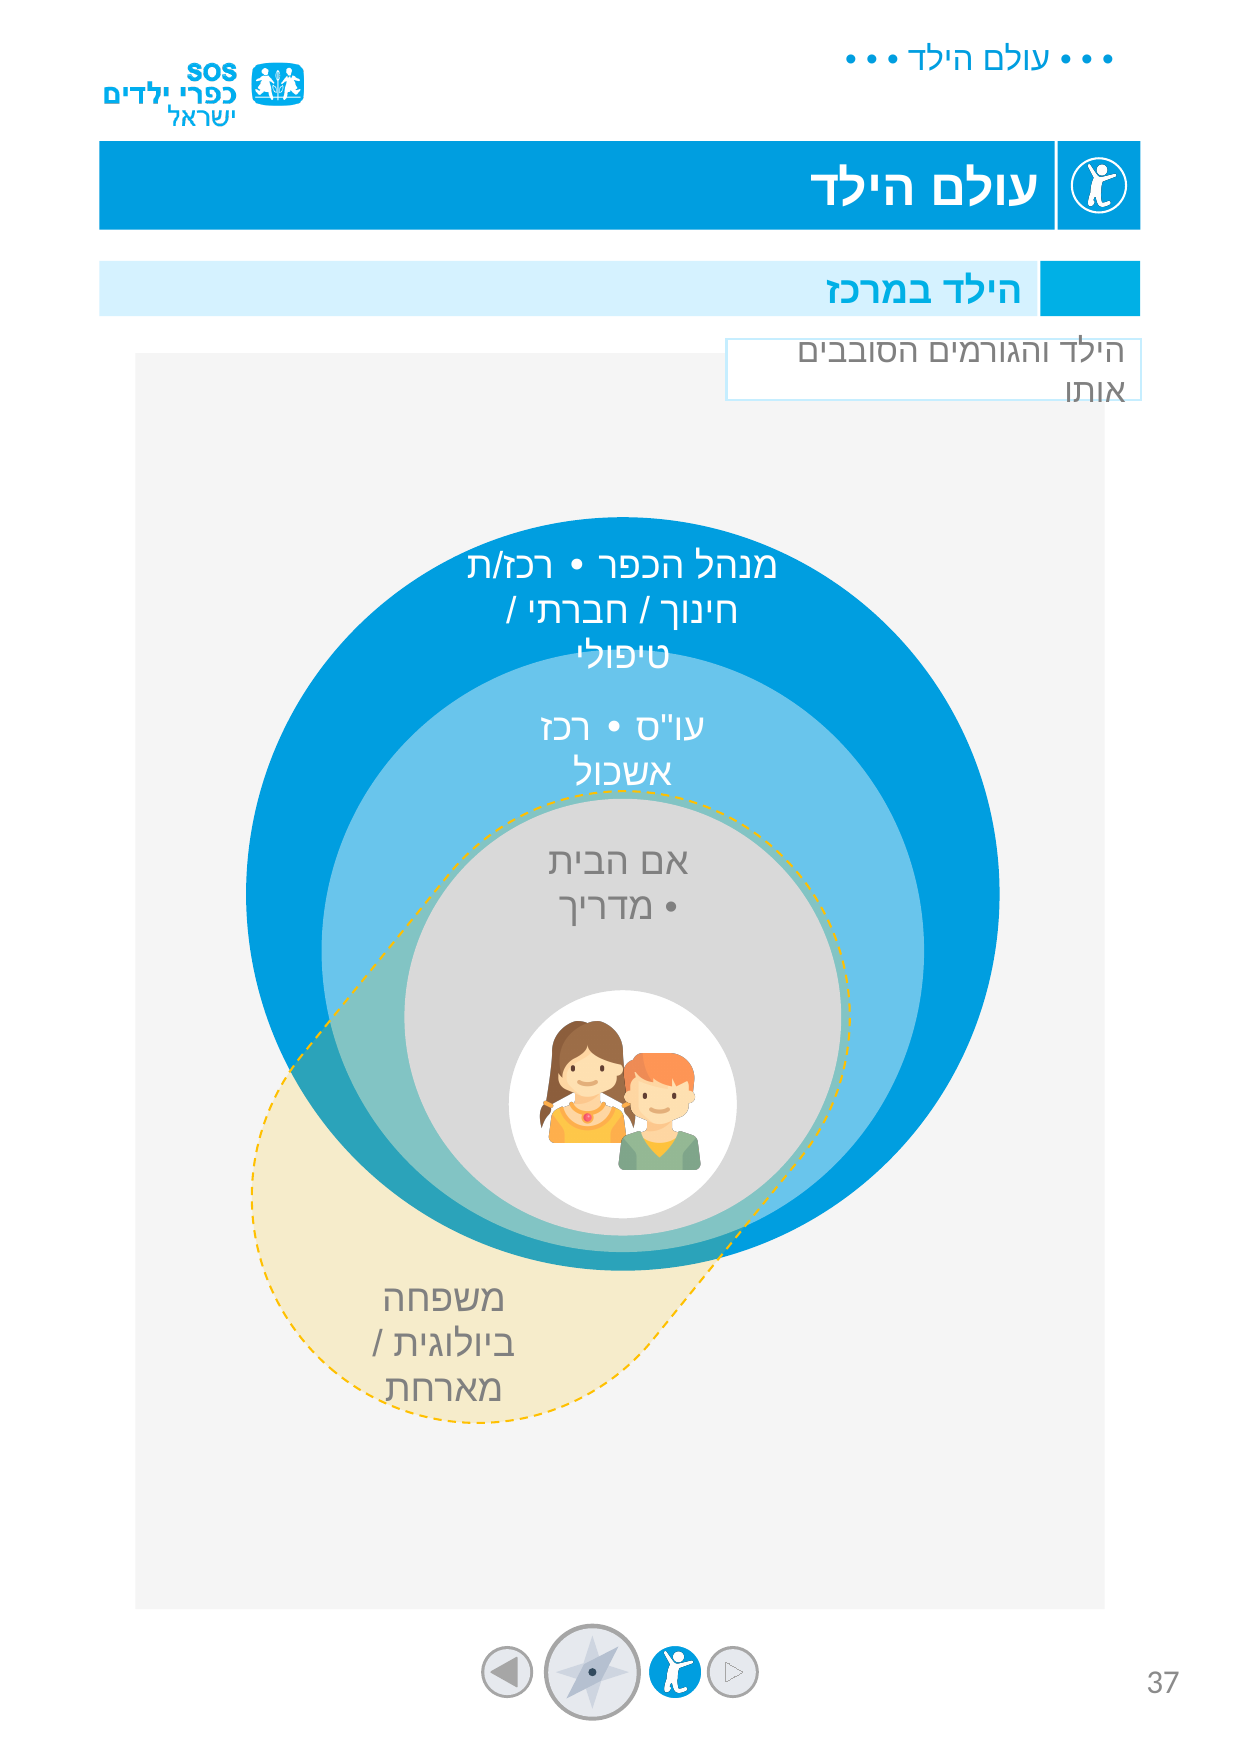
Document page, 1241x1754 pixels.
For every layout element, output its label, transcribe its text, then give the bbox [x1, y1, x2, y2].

text_box [1039, 260, 1141, 317]
picture [99, 53, 309, 132]
text_box [134, 352, 1106, 1610]
text_box [541, 1622, 643, 1724]
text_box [246, 517, 1000, 1449]
text_box הילד במרכז [98, 260, 1039, 317]
text_box [704, 1643, 761, 1703]
text_box הילד והגורמים הסובבים אותו [725, 338, 1142, 401]
text_box [478, 1642, 536, 1702]
text_box [647, 1643, 704, 1703]
text_box 37 [1106, 1633, 1195, 1727]
picture [1089, 165, 1115, 206]
picture [1097, 165, 1107, 175]
